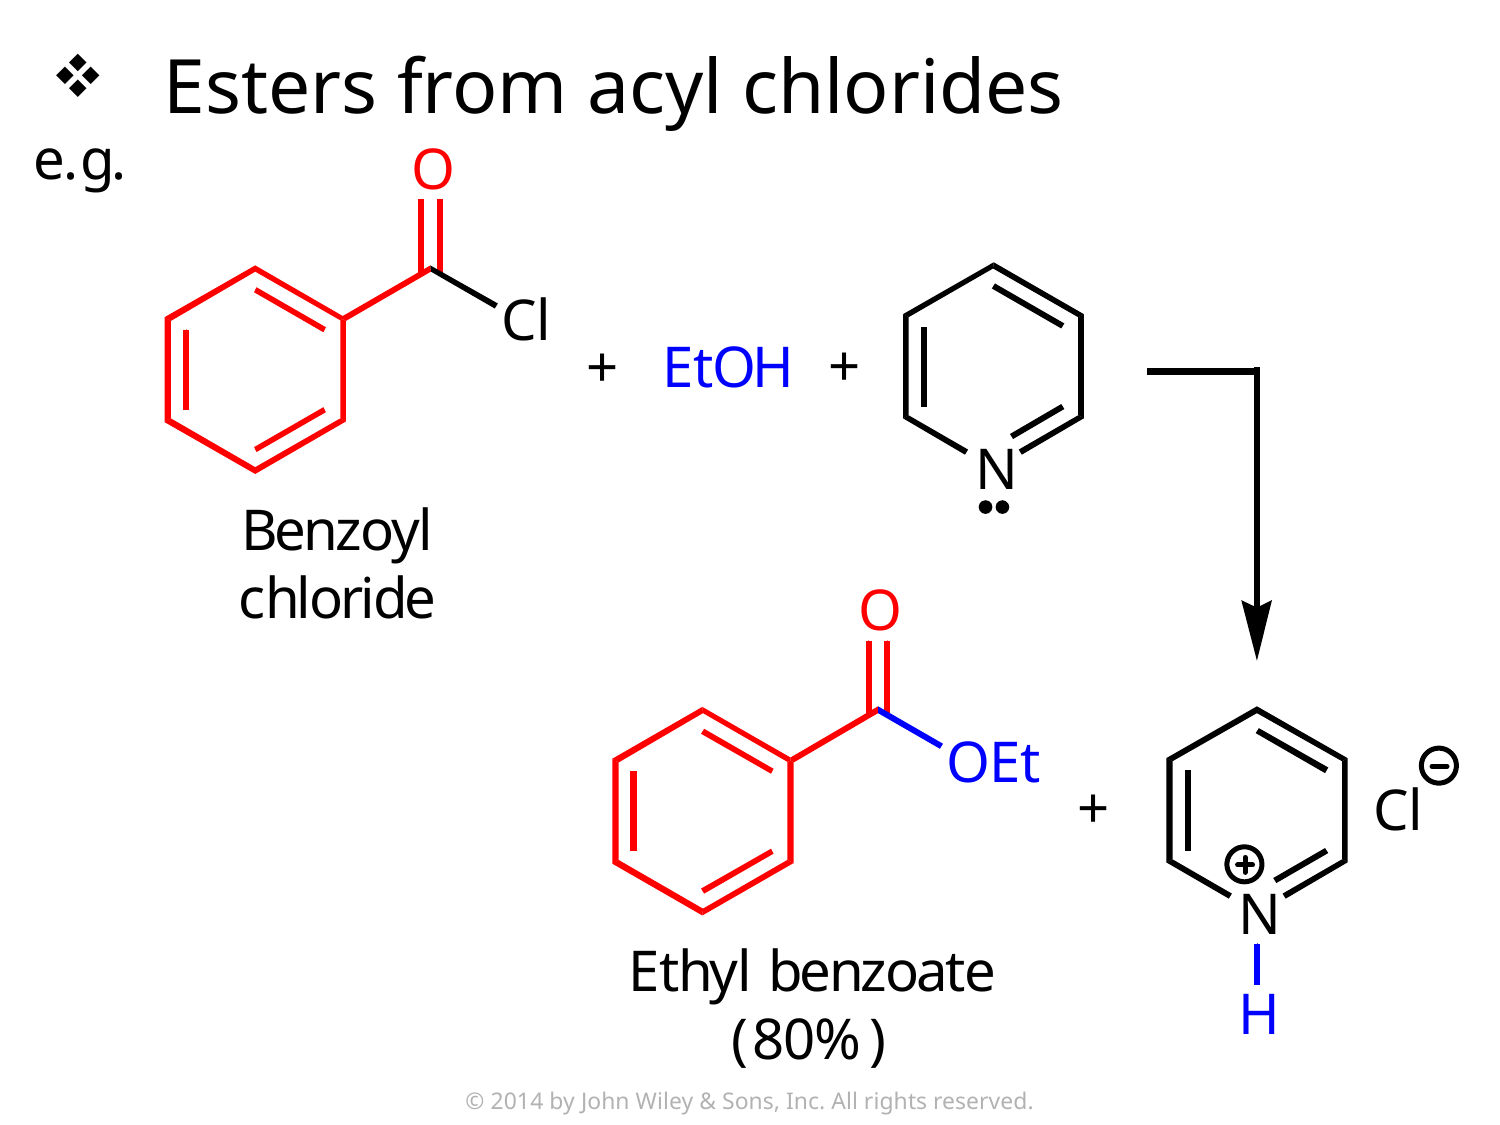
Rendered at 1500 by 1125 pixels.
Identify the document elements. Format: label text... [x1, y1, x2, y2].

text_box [29, 141, 1474, 1077]
footer © 2014 by John Wiley & Sons, Inc. All rights reserved. [343, 1083, 1157, 1125]
text_box Esters from acyl chlorides [36, 30, 1459, 140]
